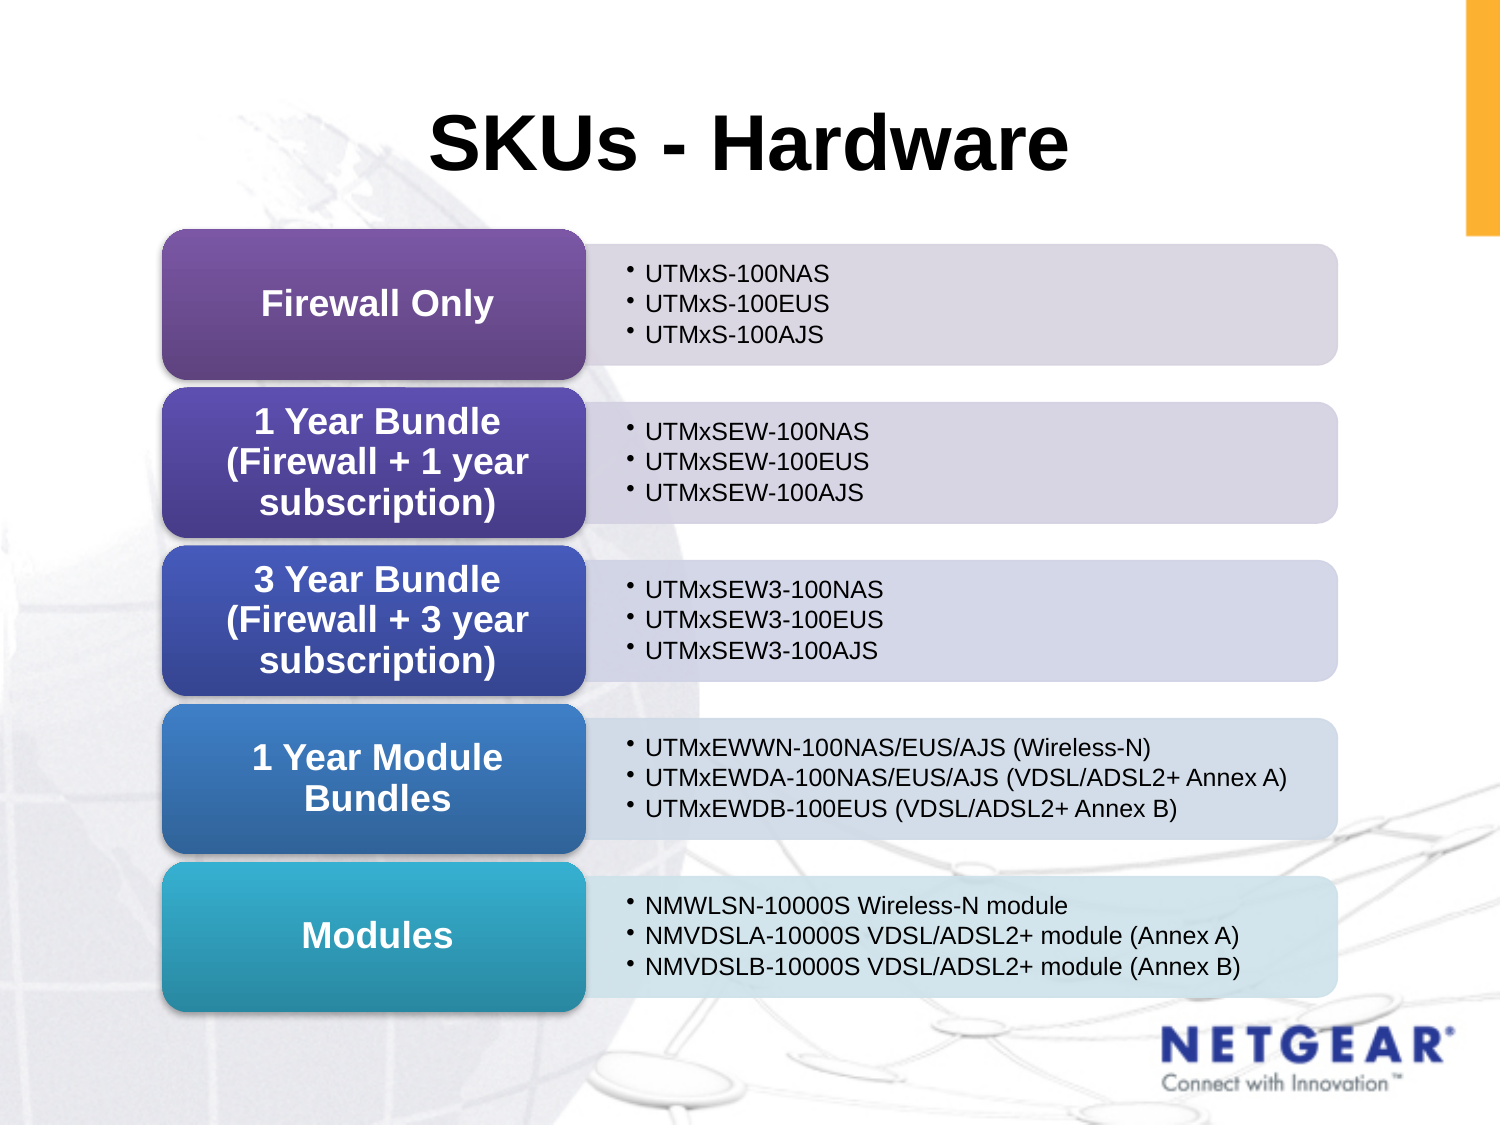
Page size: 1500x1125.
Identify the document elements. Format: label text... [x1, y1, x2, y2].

picture [0, 0, 1500, 1125]
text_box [162, 228, 1338, 1013]
title SKUs - Hardware [75, 45, 1425, 233]
